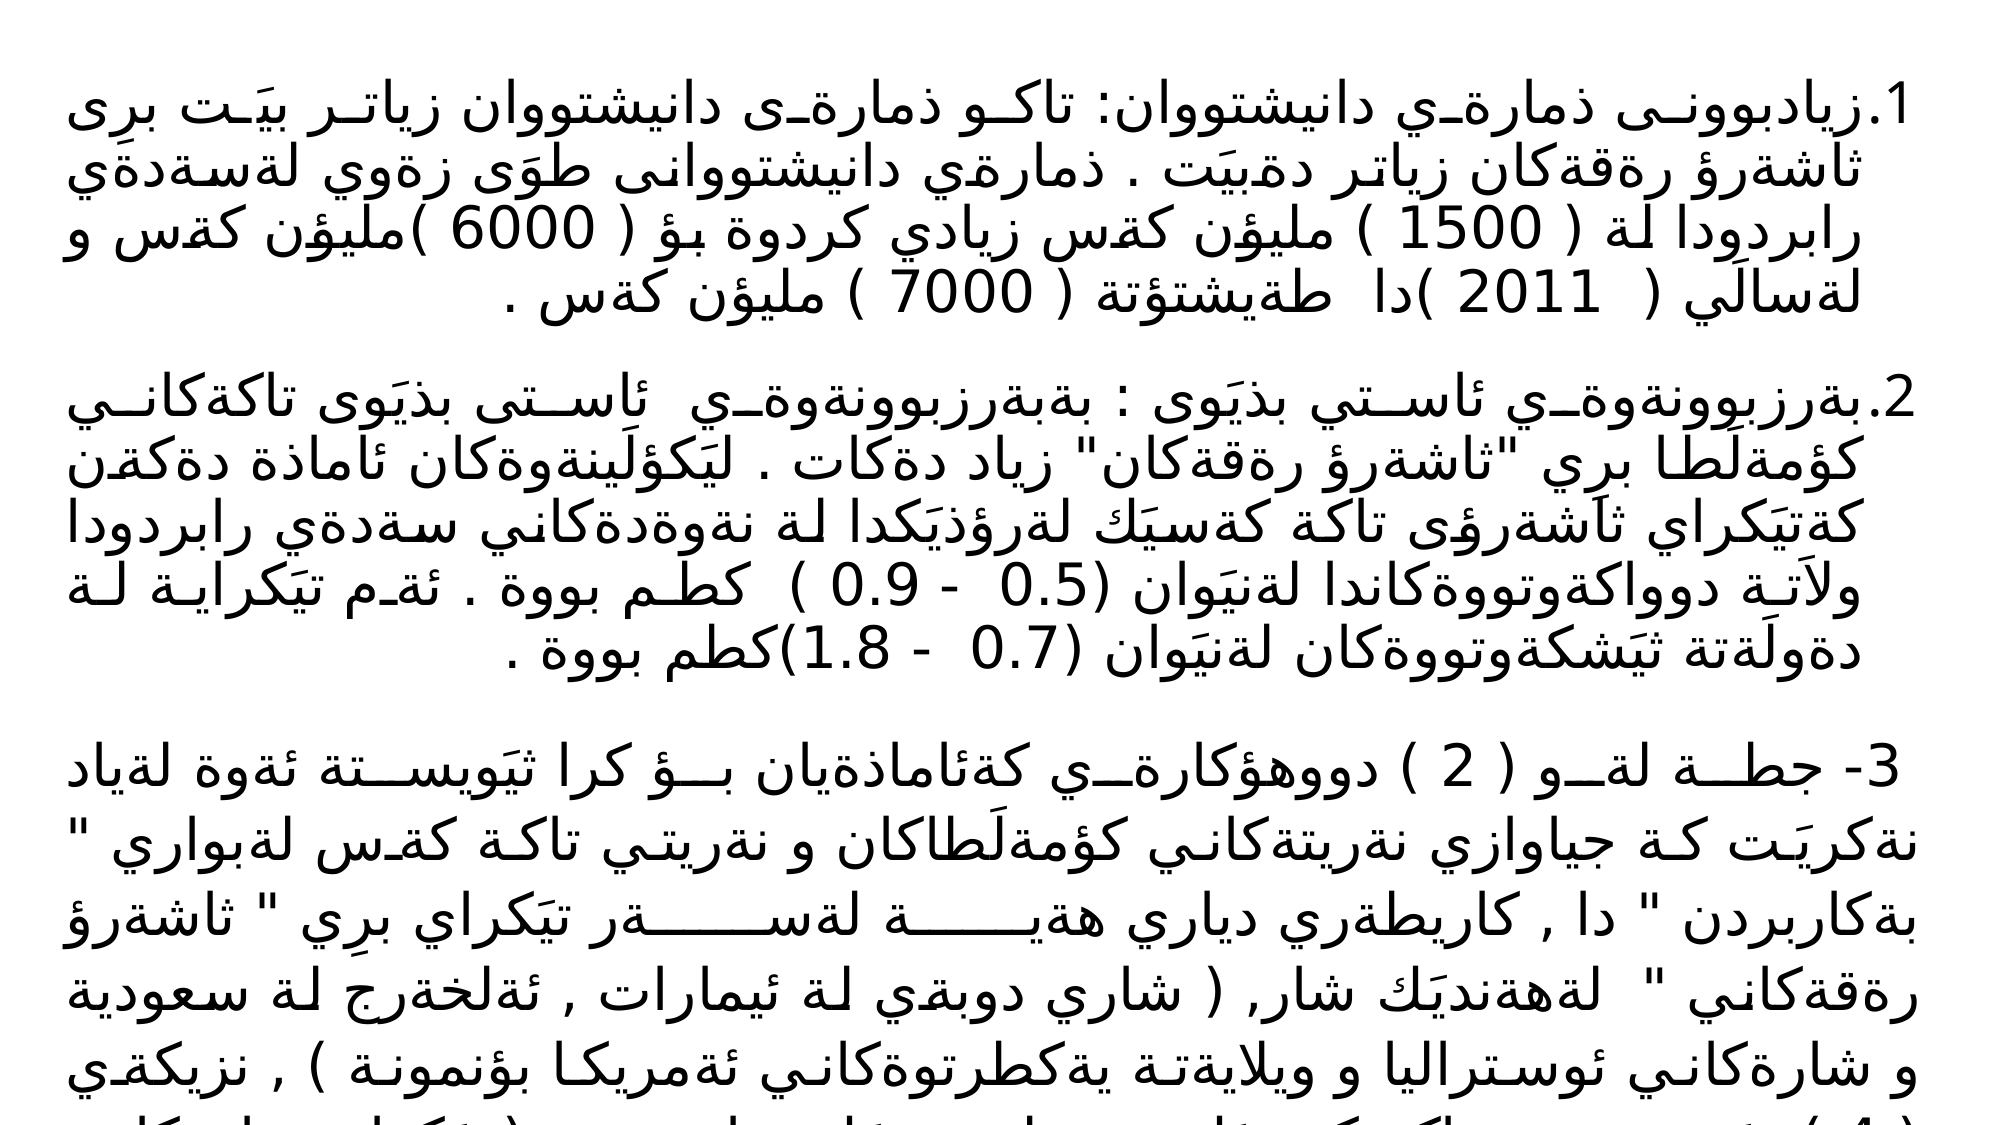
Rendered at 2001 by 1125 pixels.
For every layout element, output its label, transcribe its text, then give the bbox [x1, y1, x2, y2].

list زيادبوونى ذمارةي دانيشتووان: تاكو ذمارةى دانيشتووان زياتر بيَت برِى ثاشةرؤ رةقةكان زياتر دةبيَت . ذمارةي دانيشتووانى طوَى زةوي لةسةدةي رابردودا لة ( 1500 ) مليؤن كةس زيادي كردوة بؤ ( 6000 )مليؤن كةس و لةسالَي ( 2011 )دا طةيشتؤتة ( 7000 ) مليؤن كةس . بةرزبوونةوةي ئاستي بذيَوى : بةبةرزبوونةوةي ئاستى بذيَوى تاكةكاني كؤمةلَطا برِي "ثاشةرؤ رةقةكان" زياد دةكات . ليَكؤلَينةوةكان ئاماذة دةكةن كةتيَكراي ثاشةرؤى تاكة كةسيَك لةرؤذيَكدا لة نةوةدةكاني سةدةي رابردودا ولاَتة دوواكةوتووةكاندا لةنيَوان (0.5 - 0.9 ) كطم بووة . ئةم تيَكراية لة دةولَةتة ثيَشكةوتووةكان لةنيَوان (0.7 - 1.8)كطم بووة . 3- جطة لةو ( 2 ) دووهؤكارةي كةئاماذةيان بؤ كرا ثيَويستة ئةوة لةياد نةكريَت كة جياوازي نةريتةكاني كؤمةلَطاكان و نةريتي تاكة كةس لةبواري " بةكاربردن " دا , كاريطةري دياري هةية لةسةر تيَكراي برِي " ثاشةرؤ رةقةكاني " لةهةنديَك شار, ( شاري دوبةي لة ئيمارات , ئةلخةرج لة سعودية و شارةكاني ئوستراليا و ويلايةتة يةكطرتوةكاني ئةمريكا بؤنمونة ) , نزيكةي ( 4 ) هيَندةي برِي تاكة كةسيَك بووة لةهةنديَك شاري تر , ( تيَكراي شارةكاني سوريا و لوبنان بؤ نمونة ) . [50, 65, 1936, 1072]
